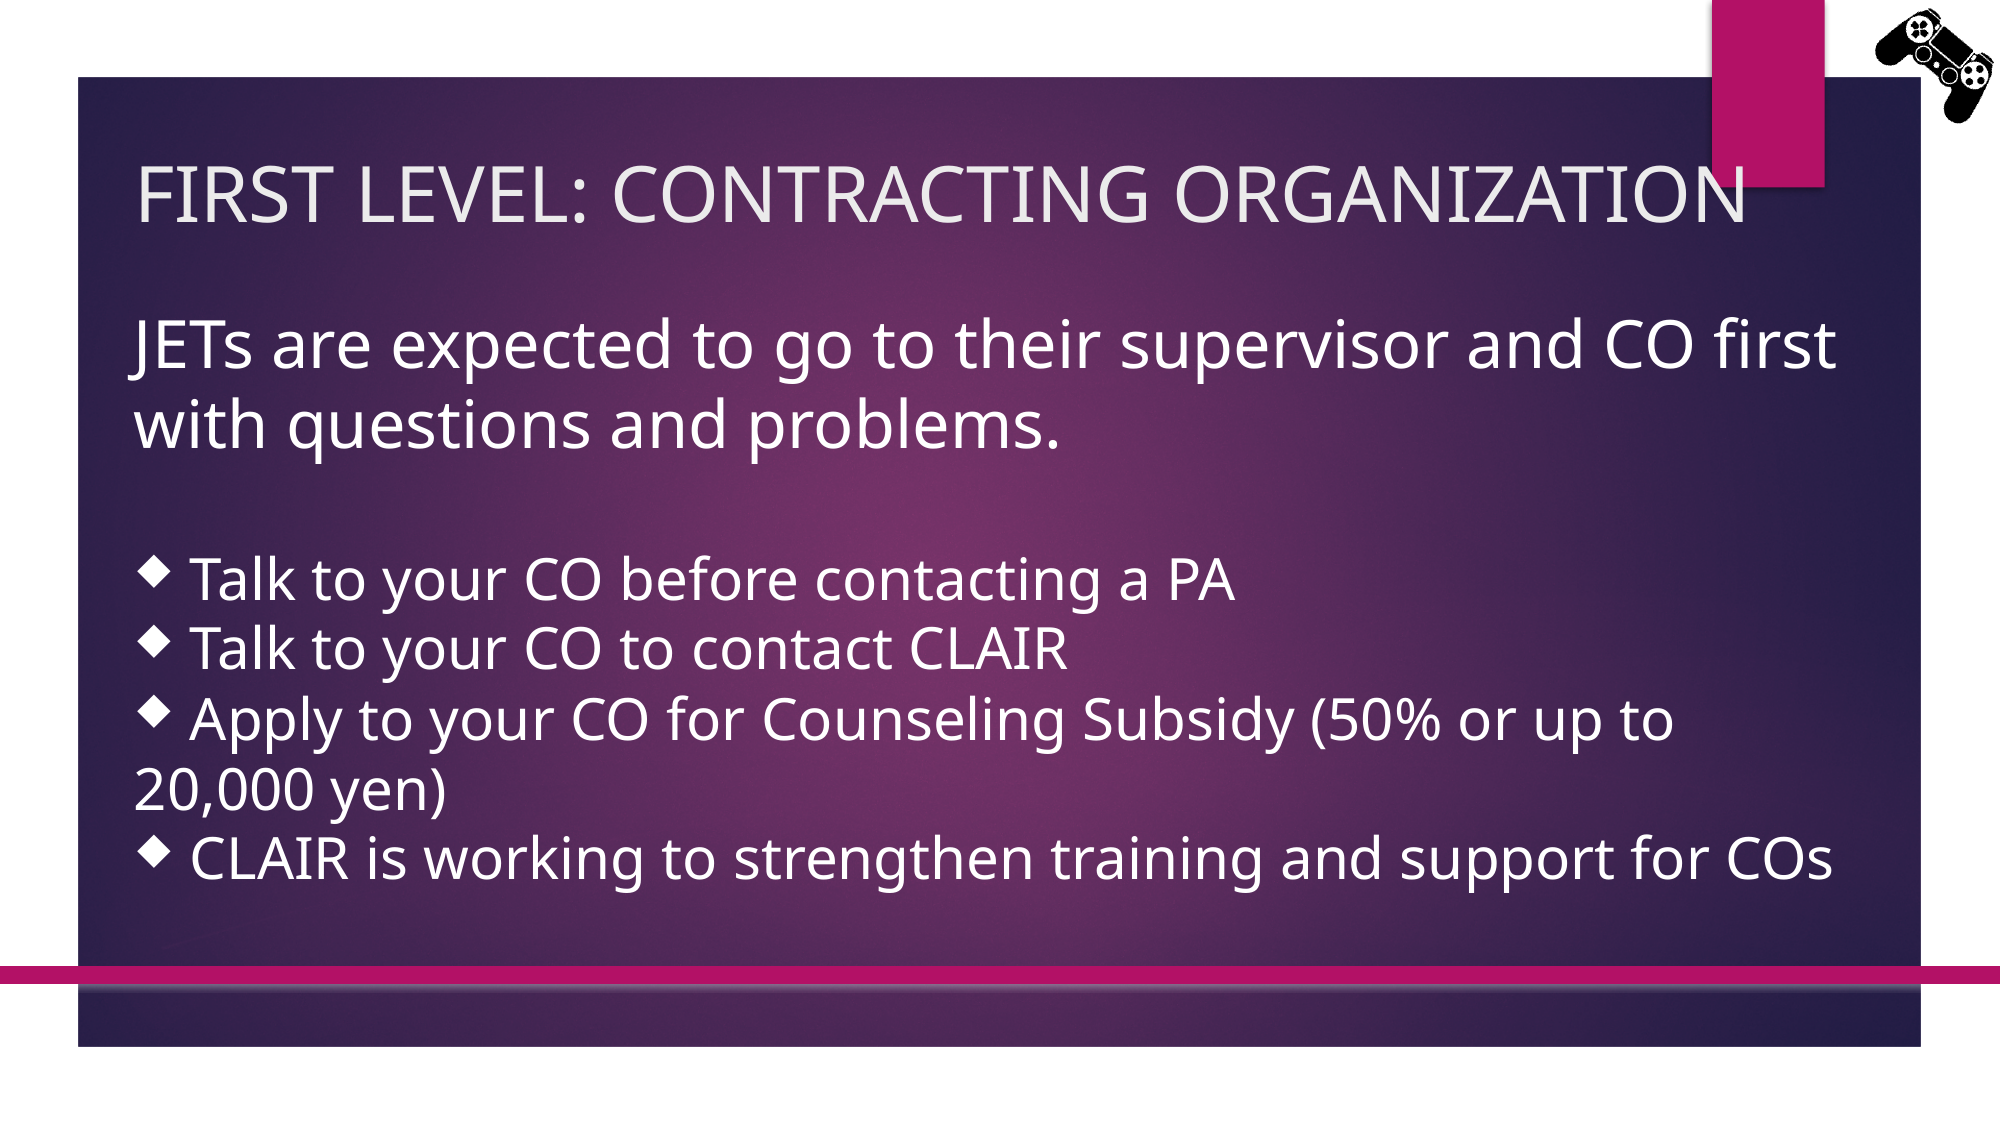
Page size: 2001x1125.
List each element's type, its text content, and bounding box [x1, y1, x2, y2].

text_box JETs are expected to go to their supervisor and CO first with questions and problems. Talk to your CO before contacting a PA Talk to your CO to contact CLAIR Apply to your CO for Counseling Subsidy (50% or up to 20,000 yen) CLAIR is working to strengthen training and support for COs [119, 294, 1859, 1059]
picture [1855, 0, 2000, 145]
title FIRST LEVEL: CONTRACTING ORGANIZATION [119, 0, 1883, 246]
